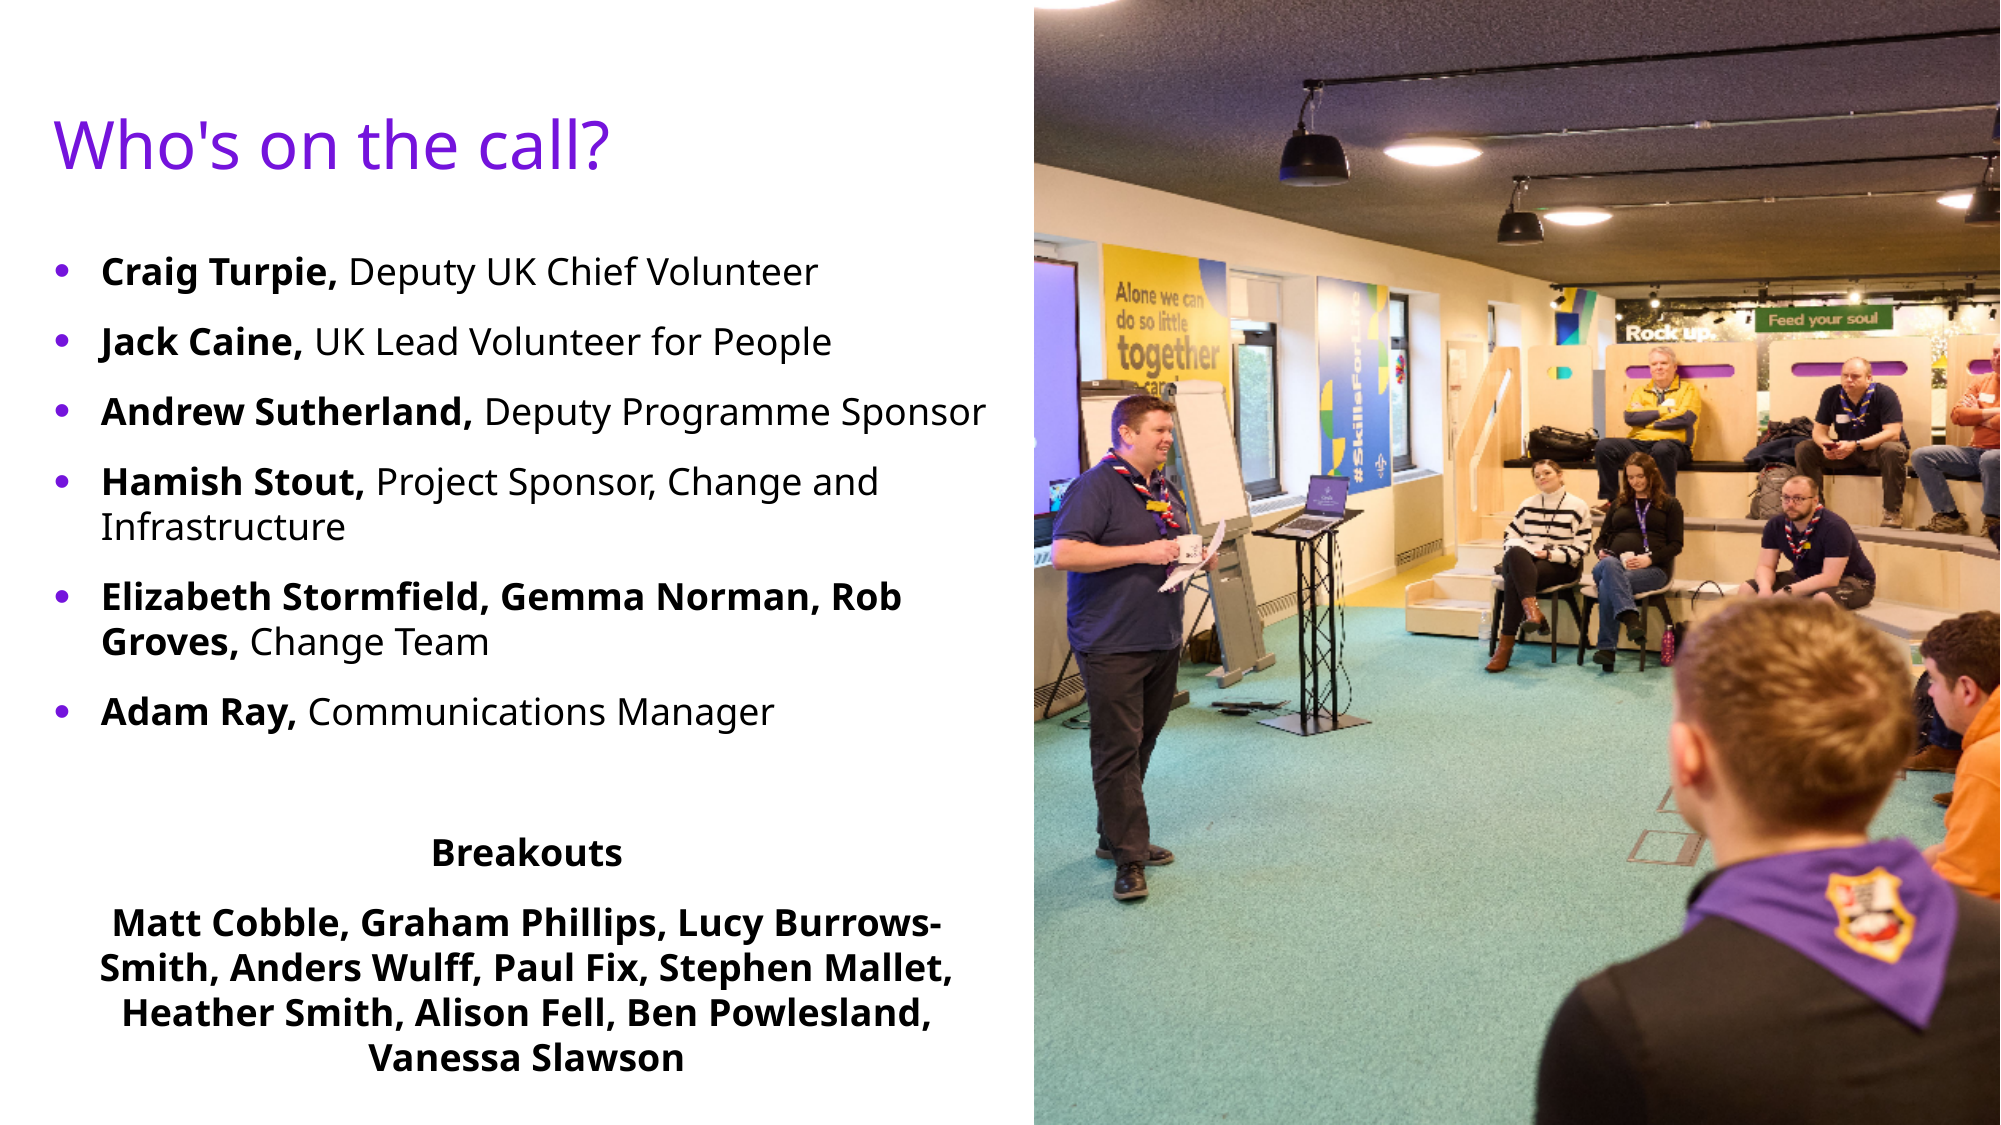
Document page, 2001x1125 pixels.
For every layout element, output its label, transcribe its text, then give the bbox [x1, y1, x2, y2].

text_box Who's on the call? [28, 95, 674, 191]
picture [1033, 0, 2000, 1125]
text_box Craig Turpie, Deputy UK Chief Volunteer Jack Caine, UK Lead Volunteer for People Andrew Sutherland, Deputy Programme Sponsor Hamish Stout, Project Sponsor, Change and Infrastructure Elizabeth Stormfield, Gemma Norman, Rob Groves, Change Team Adam Ray, Communications Manager Breakouts Matt Cobble, Graham Phillips, Lucy Burrows-Smith, Anders Wulff, Paul Fix, Stephen Mallet, Heather Smith, Alison Fell, Ben Powlesland, Vanessa Slawson [53, 203, 1000, 1079]
